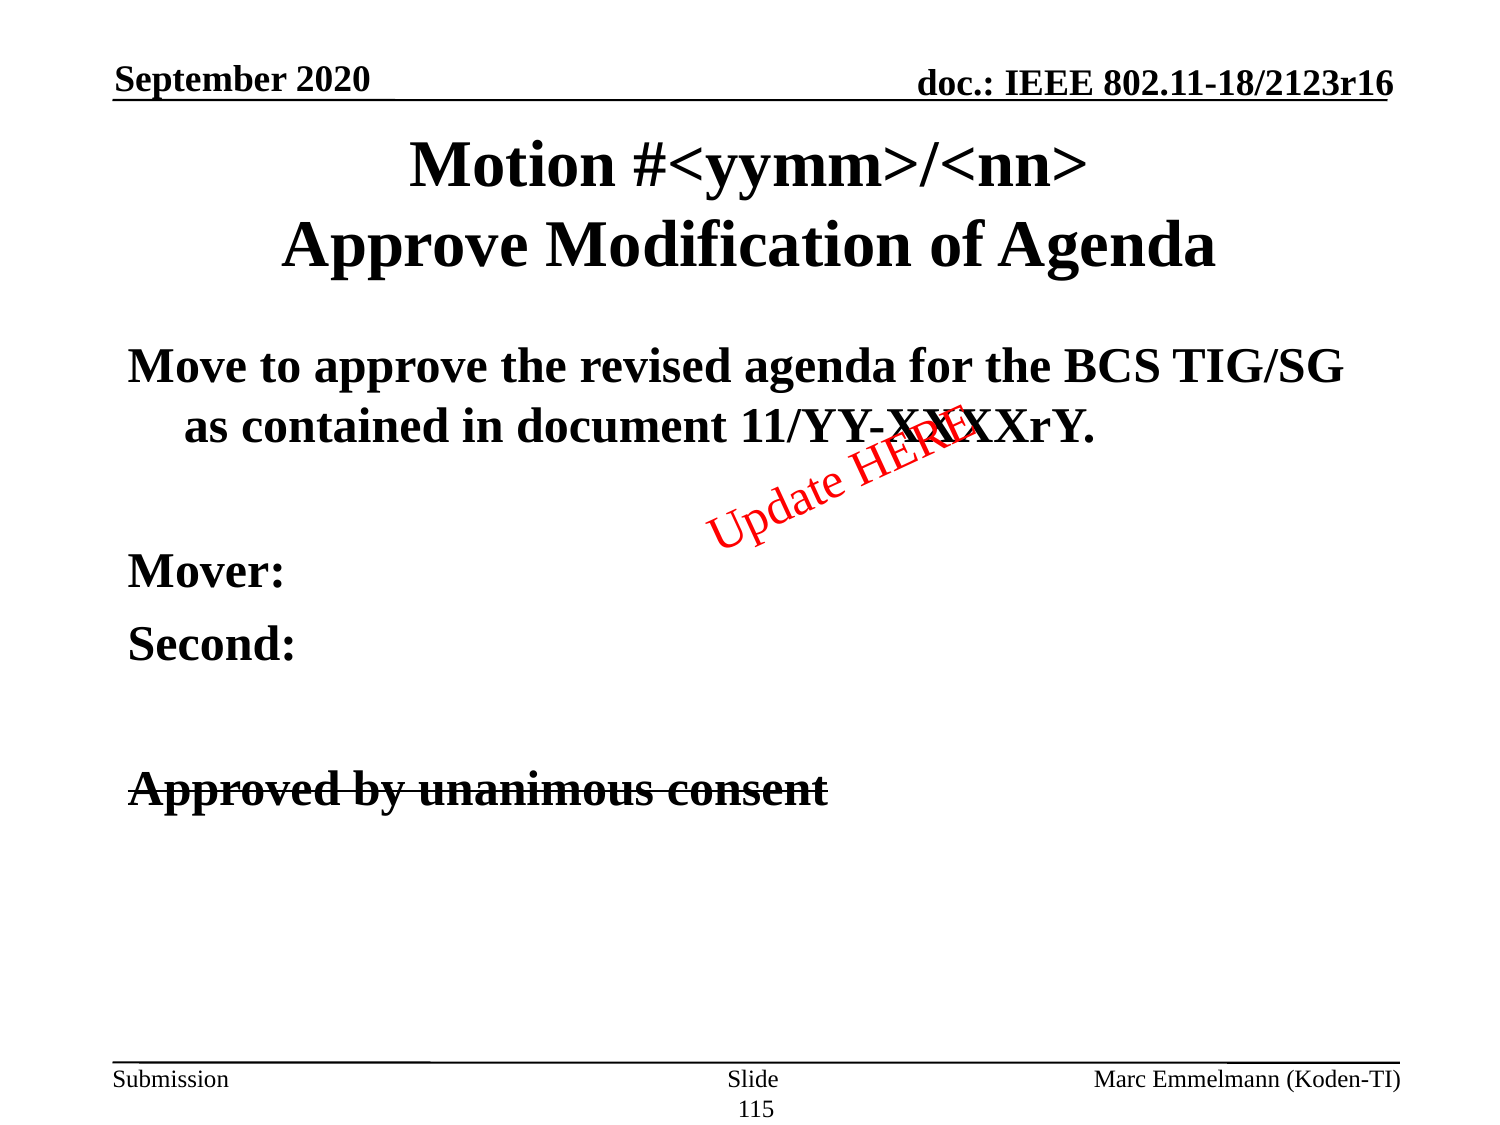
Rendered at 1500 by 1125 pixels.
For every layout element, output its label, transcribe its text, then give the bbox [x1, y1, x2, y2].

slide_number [114, 54, 423, 100]
slide_number Slide 115 [712, 1061, 800, 1123]
title Motion #<yymm>/<nn> Approve Modification of Agenda [112, 112, 1388, 288]
footer Marc Emmelmann (Koden-TI) [878, 1061, 1402, 1093]
list Move to approve the revised agenda for the BCS TIG/SG as contained in document 11/YY-XXXXrY. Mover: Second: Approved by unanimous consent [112, 324, 1388, 1000]
text_box Update HERE [680, 373, 1000, 576]
